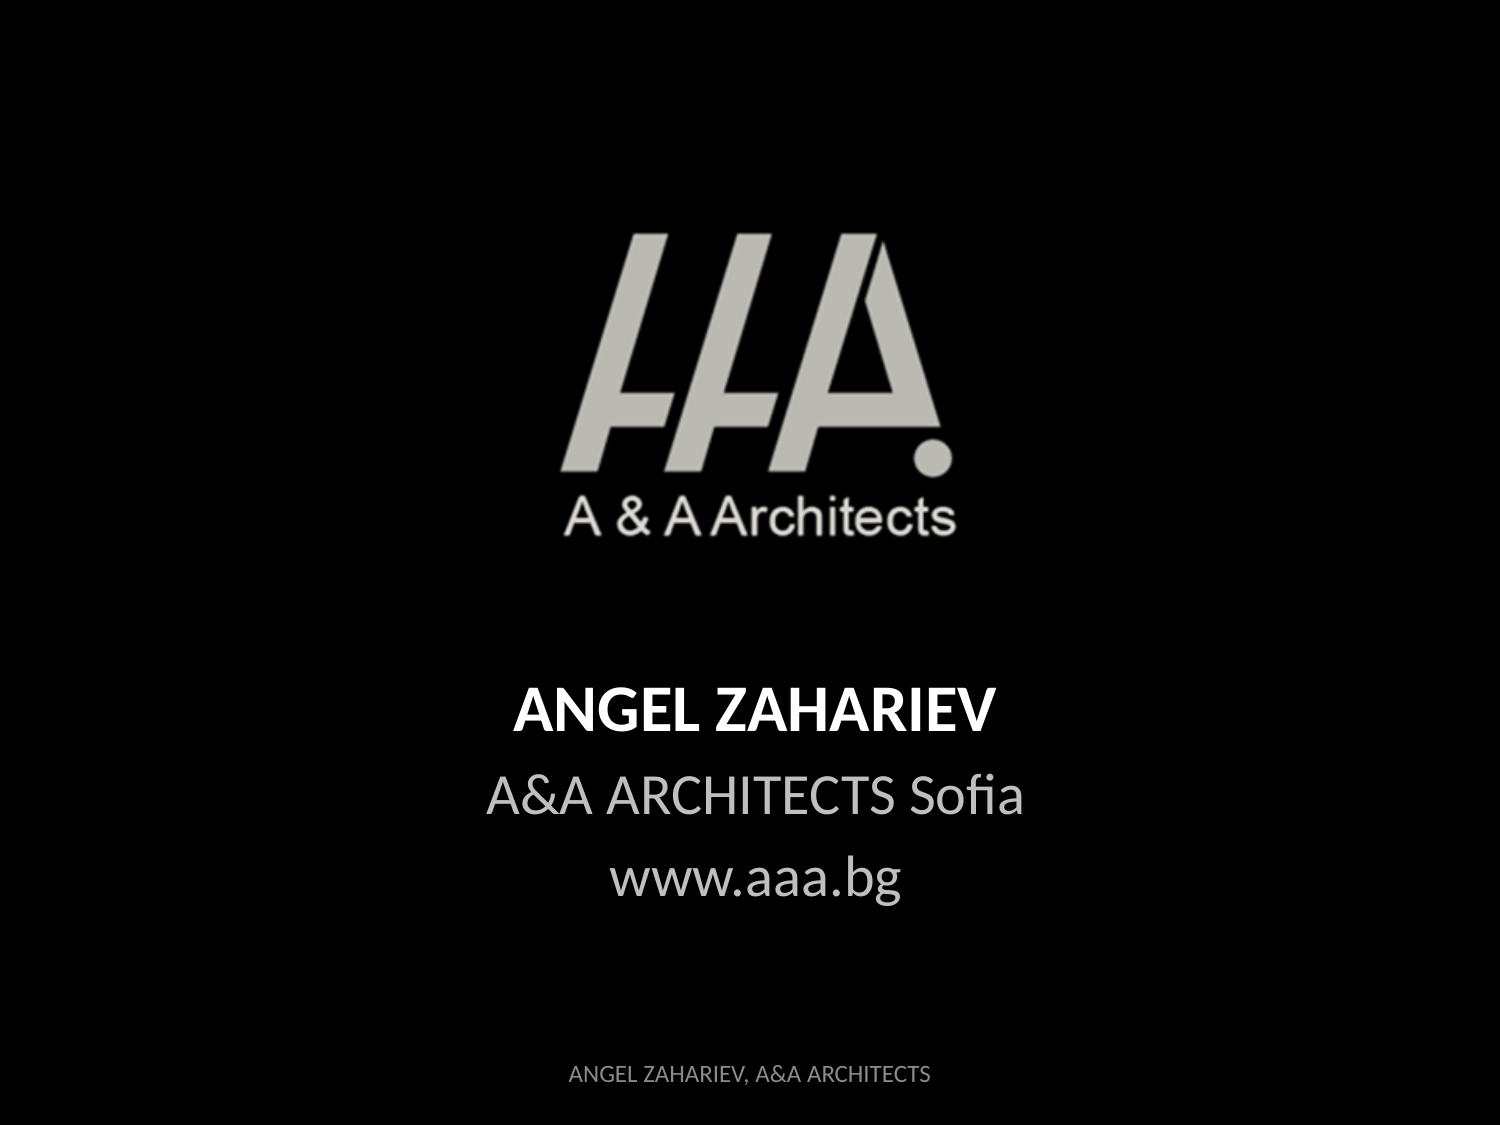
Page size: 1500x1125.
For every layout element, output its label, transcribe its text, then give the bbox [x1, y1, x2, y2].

footer ANGEL ZAHARIEV, A&A ARCHITECTS [512, 1042, 988, 1103]
picture [537, 184, 1058, 551]
subtitle ANGEL ZAHARIEV A&A ARCHITECTS Sofia www.aaa.bg [383, 656, 1129, 1125]
